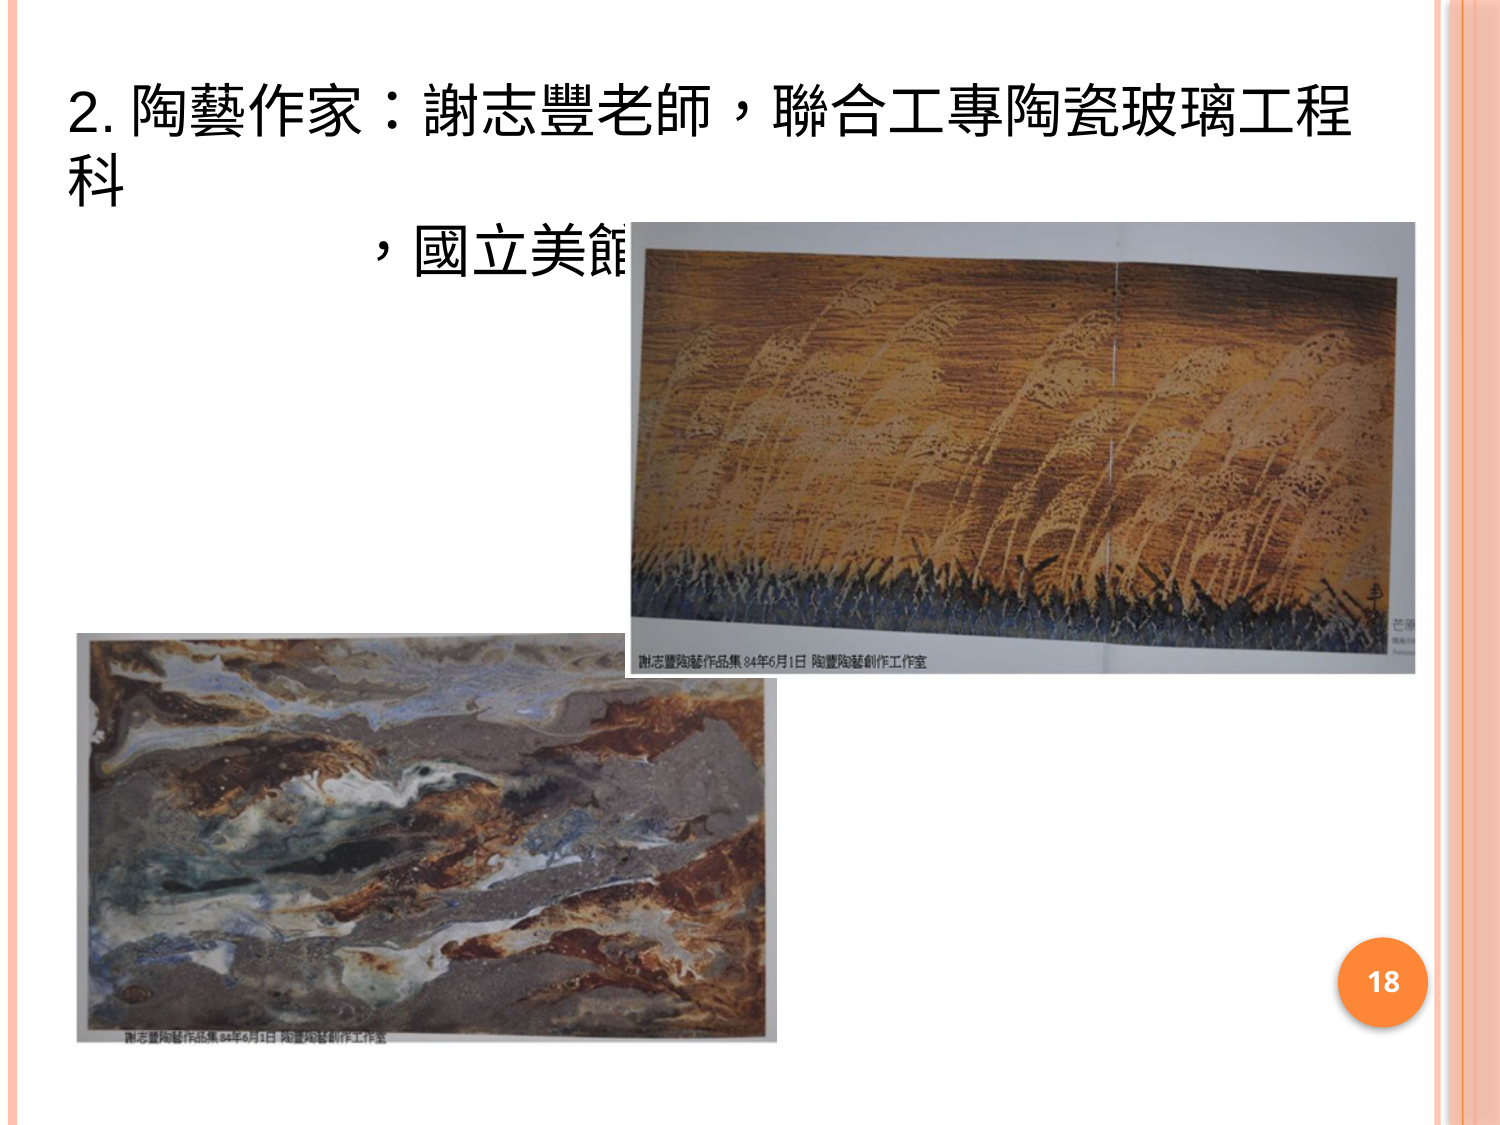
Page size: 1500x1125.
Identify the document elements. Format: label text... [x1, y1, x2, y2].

picture [76, 222, 1418, 1047]
slide_number 18 [1333, 940, 1434, 1027]
text_box 2.陶藝作家：謝志豐老師，聯合工專陶瓷玻璃工程科 ，國立美館免審作家。 [53, 66, 1412, 292]
